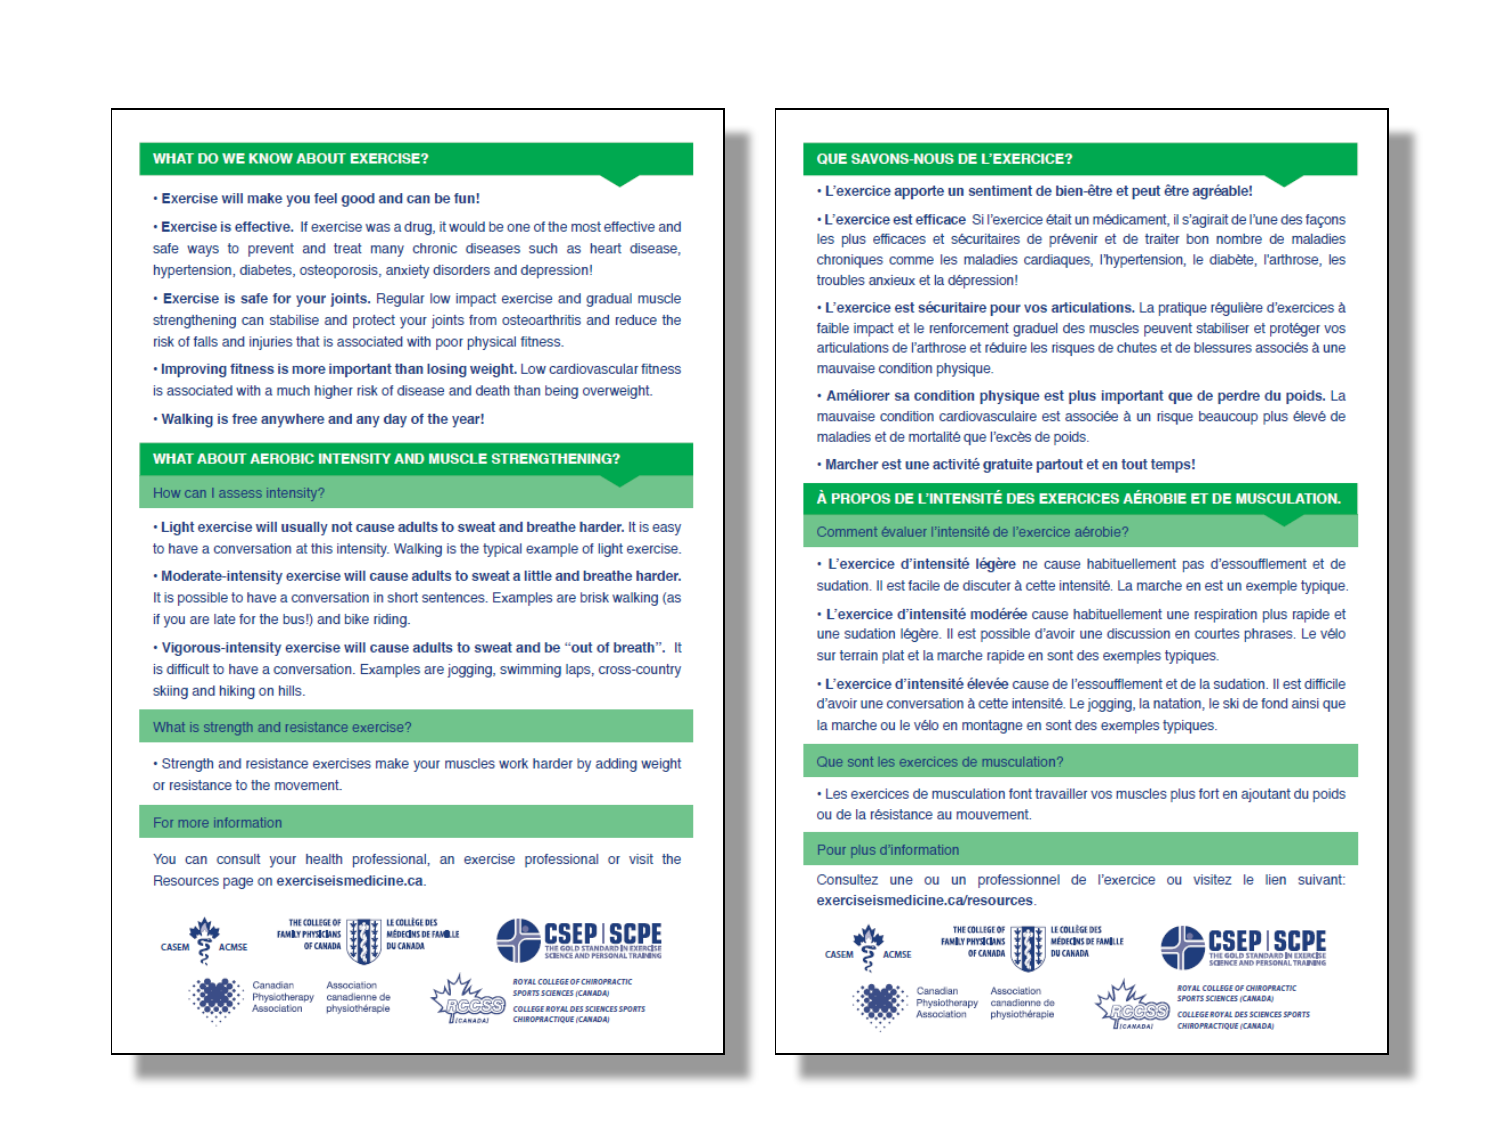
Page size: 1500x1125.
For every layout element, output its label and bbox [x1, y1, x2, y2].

picture [112, 109, 724, 1054]
picture [776, 109, 1388, 1054]
